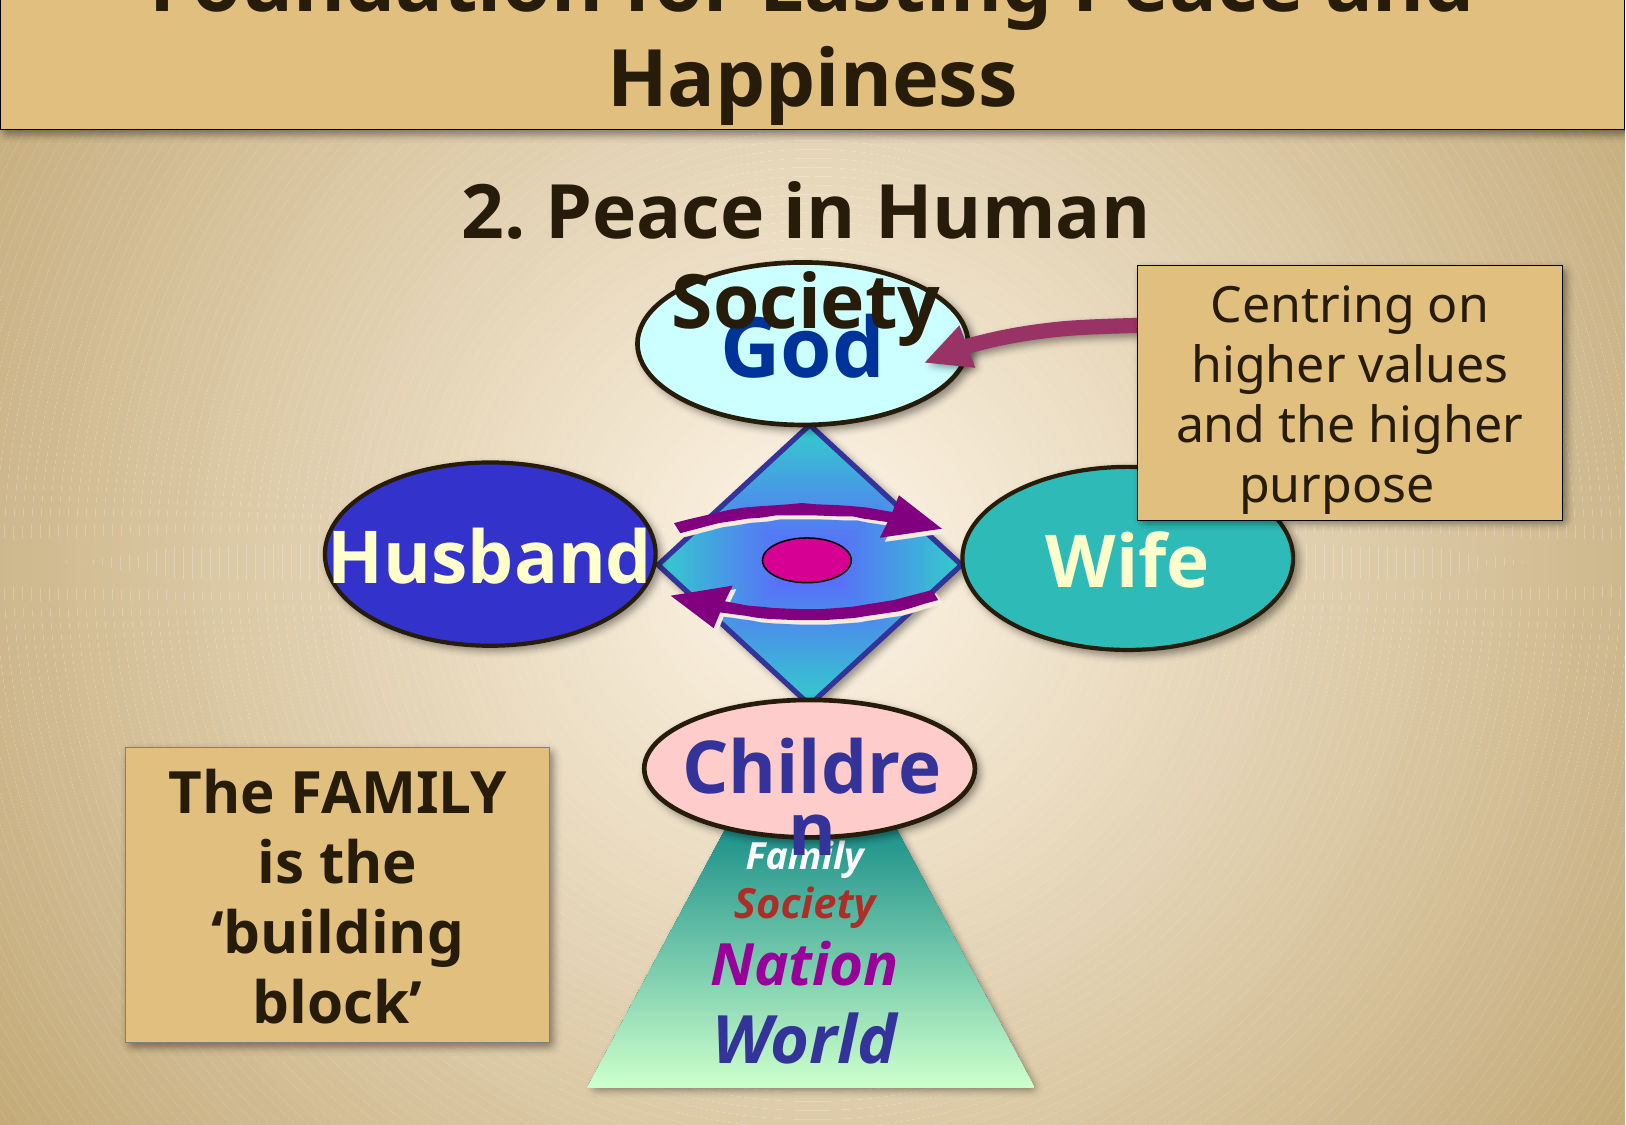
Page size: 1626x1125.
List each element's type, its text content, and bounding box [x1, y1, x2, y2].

text_box [664, 527, 731, 592]
text_box The FAMILY is the ‘building block’ [125, 747, 550, 1043]
text_box [874, 524, 960, 603]
text_box [714, 497, 731, 513]
text_box Wife [962, 466, 1294, 650]
text_box [874, 484, 895, 511]
text_box [924, 325, 1135, 364]
text_box Foundation for Lasting Peace and Happiness [0, 0, 1625, 130]
text_box [587, 876, 1035, 1088]
text_box 2. Peace in Human Society [337, 156, 1275, 352]
text_box [644, 750, 650, 787]
text_box Husband [324, 462, 656, 646]
text_box Family Society Nation World [687, 875, 922, 1085]
text_box [662, 703, 957, 737]
text_box [722, 617, 731, 633]
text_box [740, 426, 874, 698]
text_box Children [650, 737, 975, 875]
text_box Centring on higher values and the higher purpose [1137, 265, 1563, 521]
text_box [874, 615, 908, 646]
text_box God [638, 352, 963, 422]
